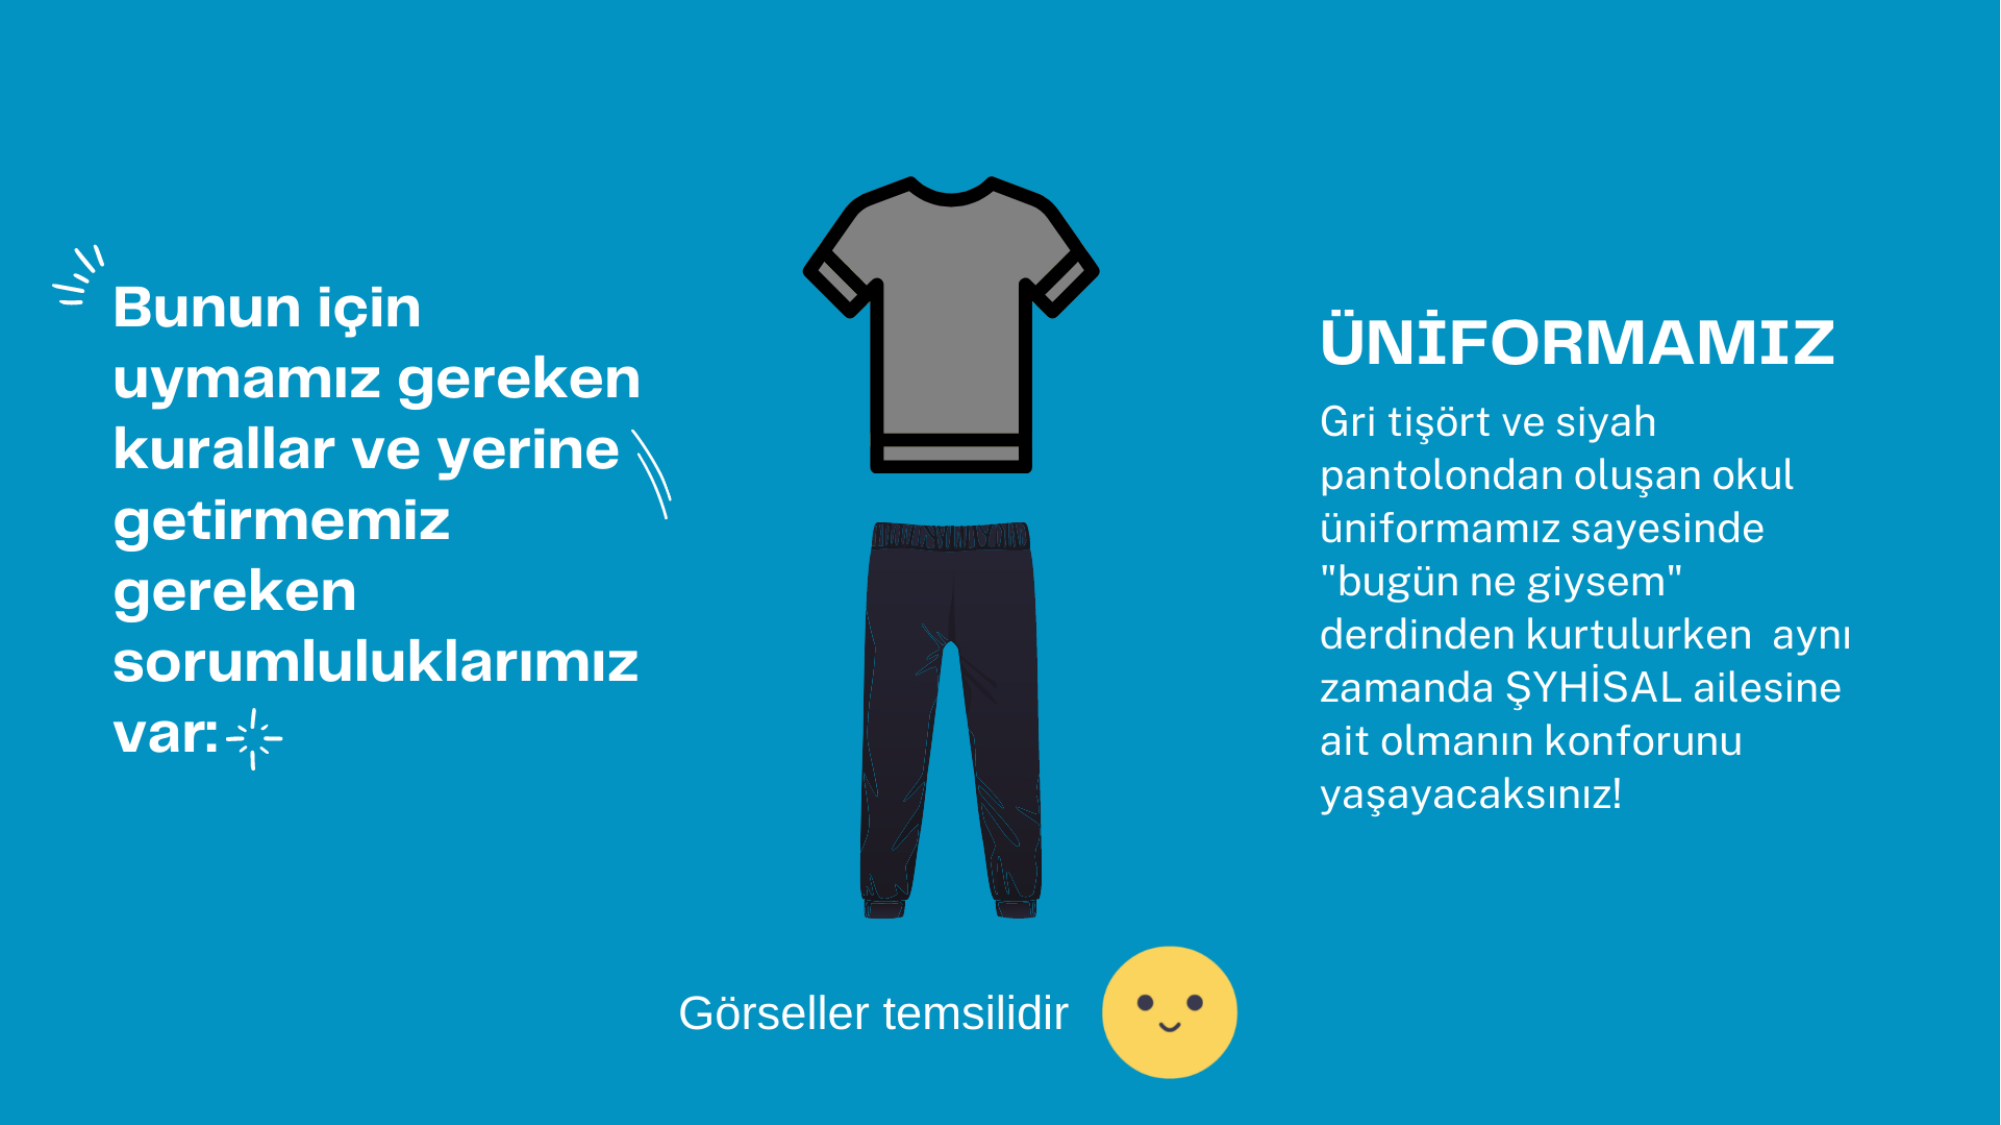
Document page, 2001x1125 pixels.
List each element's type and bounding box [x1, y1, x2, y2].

list [0, 0, 2000, 1125]
